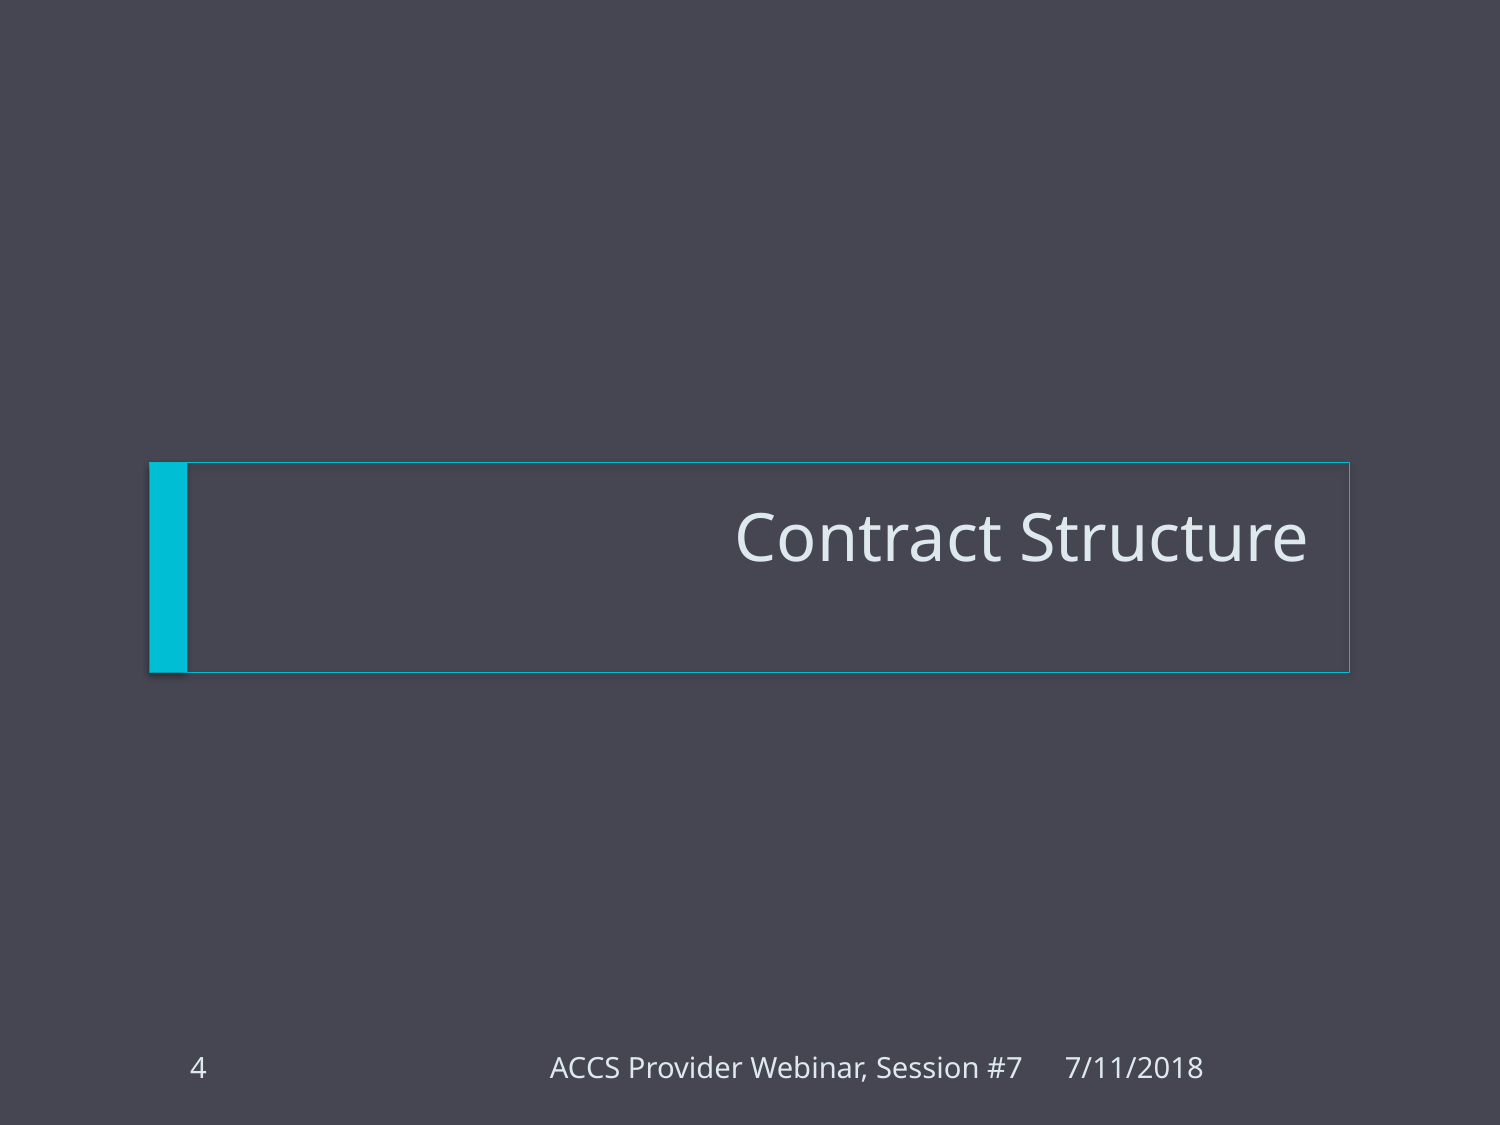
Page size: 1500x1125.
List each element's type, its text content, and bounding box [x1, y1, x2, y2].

footer ACCS Provider Webinar, Session #7 [475, 1042, 1046, 1103]
title Contract Structure [200, 487, 1325, 663]
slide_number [1050, 1042, 1425, 1103]
slide_number 4 [175, 1042, 425, 1103]
